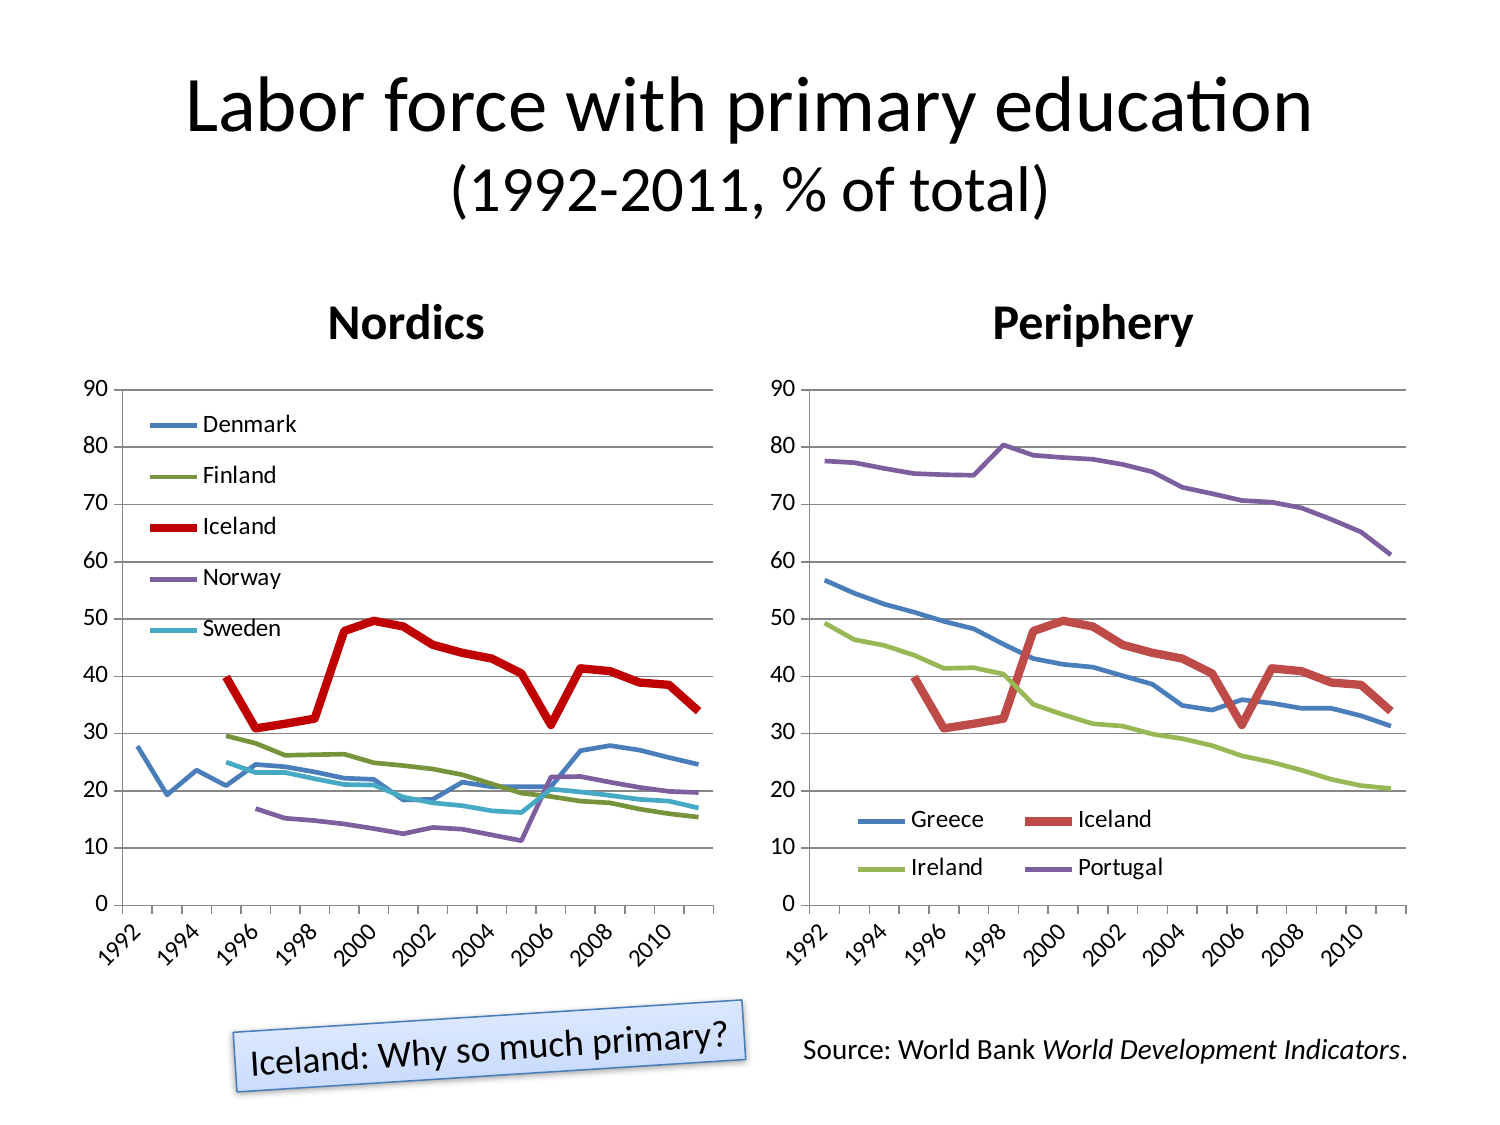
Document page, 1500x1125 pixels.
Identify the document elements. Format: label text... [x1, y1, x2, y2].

text_box Iceland: Why so much primary? [232, 999, 747, 1093]
list Nordics [75, 251, 738, 356]
text_box Source: World Bank World Development Indicators. [788, 1023, 1424, 1073]
chart [74, 356, 738, 1006]
title Labor force with primary education (1992-2011, % of total) [41, 45, 1459, 233]
list Periphery [761, 251, 1425, 356]
chart [761, 356, 1426, 1006]
